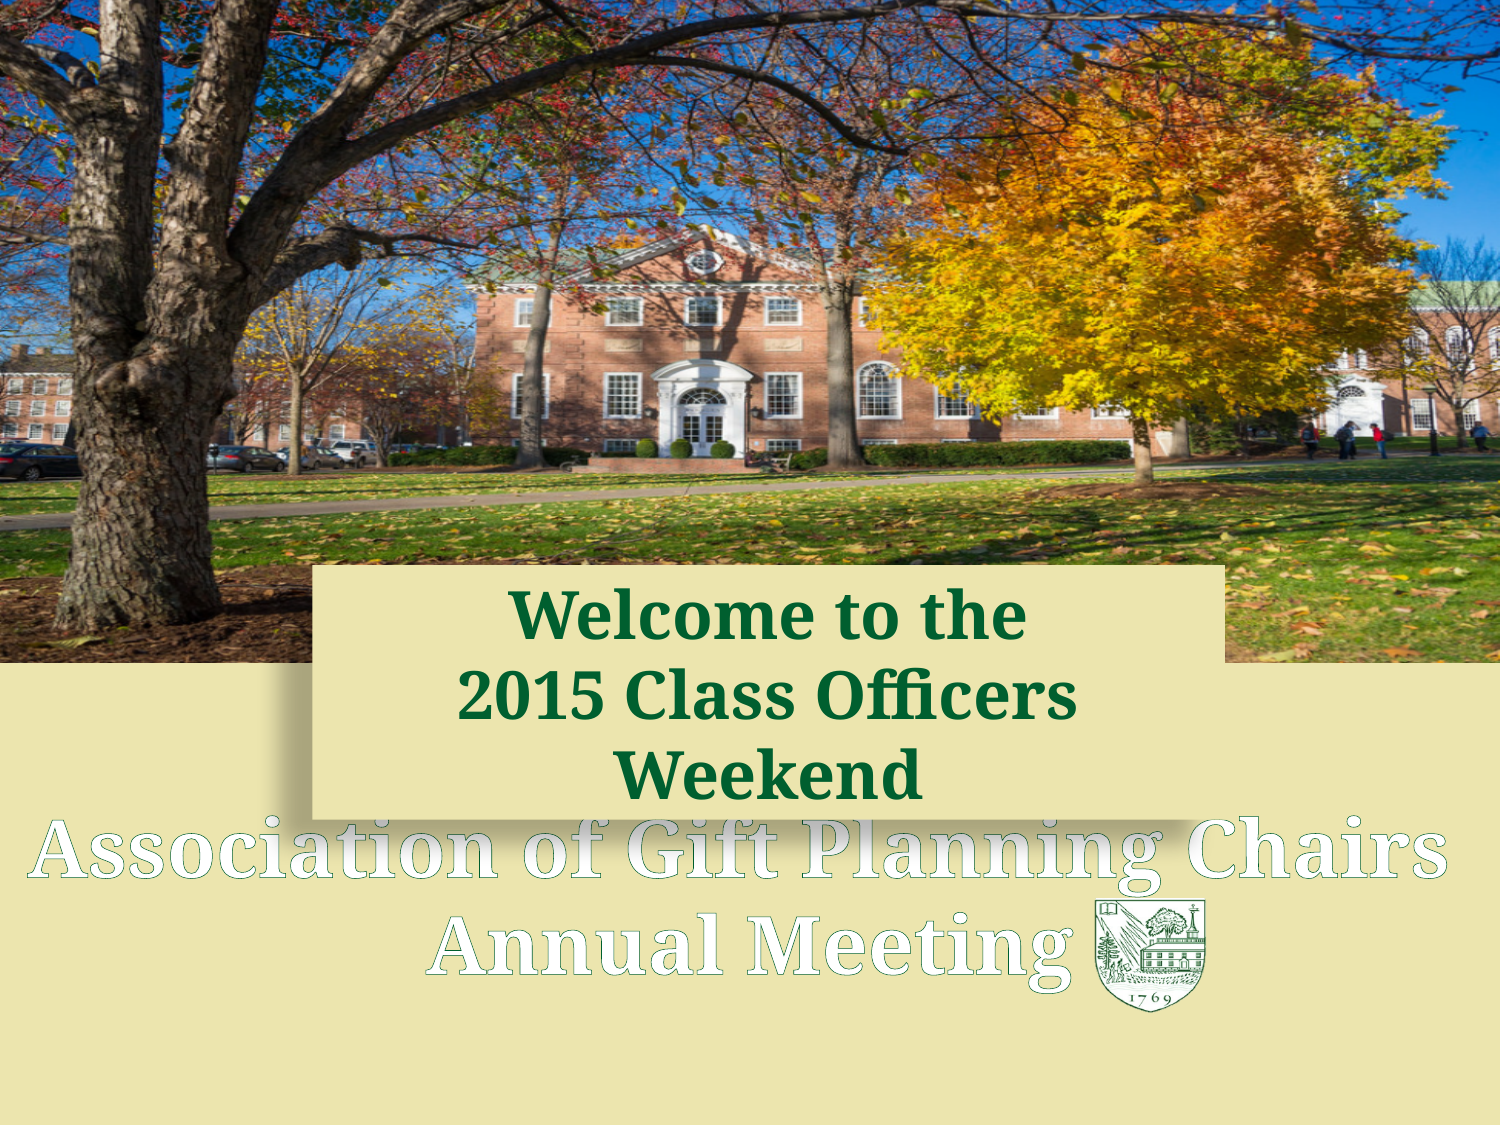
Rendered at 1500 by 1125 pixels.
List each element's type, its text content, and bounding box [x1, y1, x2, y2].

text_box Welcome to the 2015 Class Officers Weekend [312, 676, 1225, 820]
picture [0, 0, 1500, 663]
title Association of Gift Planning Chairs Annual Meeting [0, 741, 1500, 1046]
table_cell 9 [1080, 899, 1219, 1023]
picture [1087, 897, 1213, 1013]
